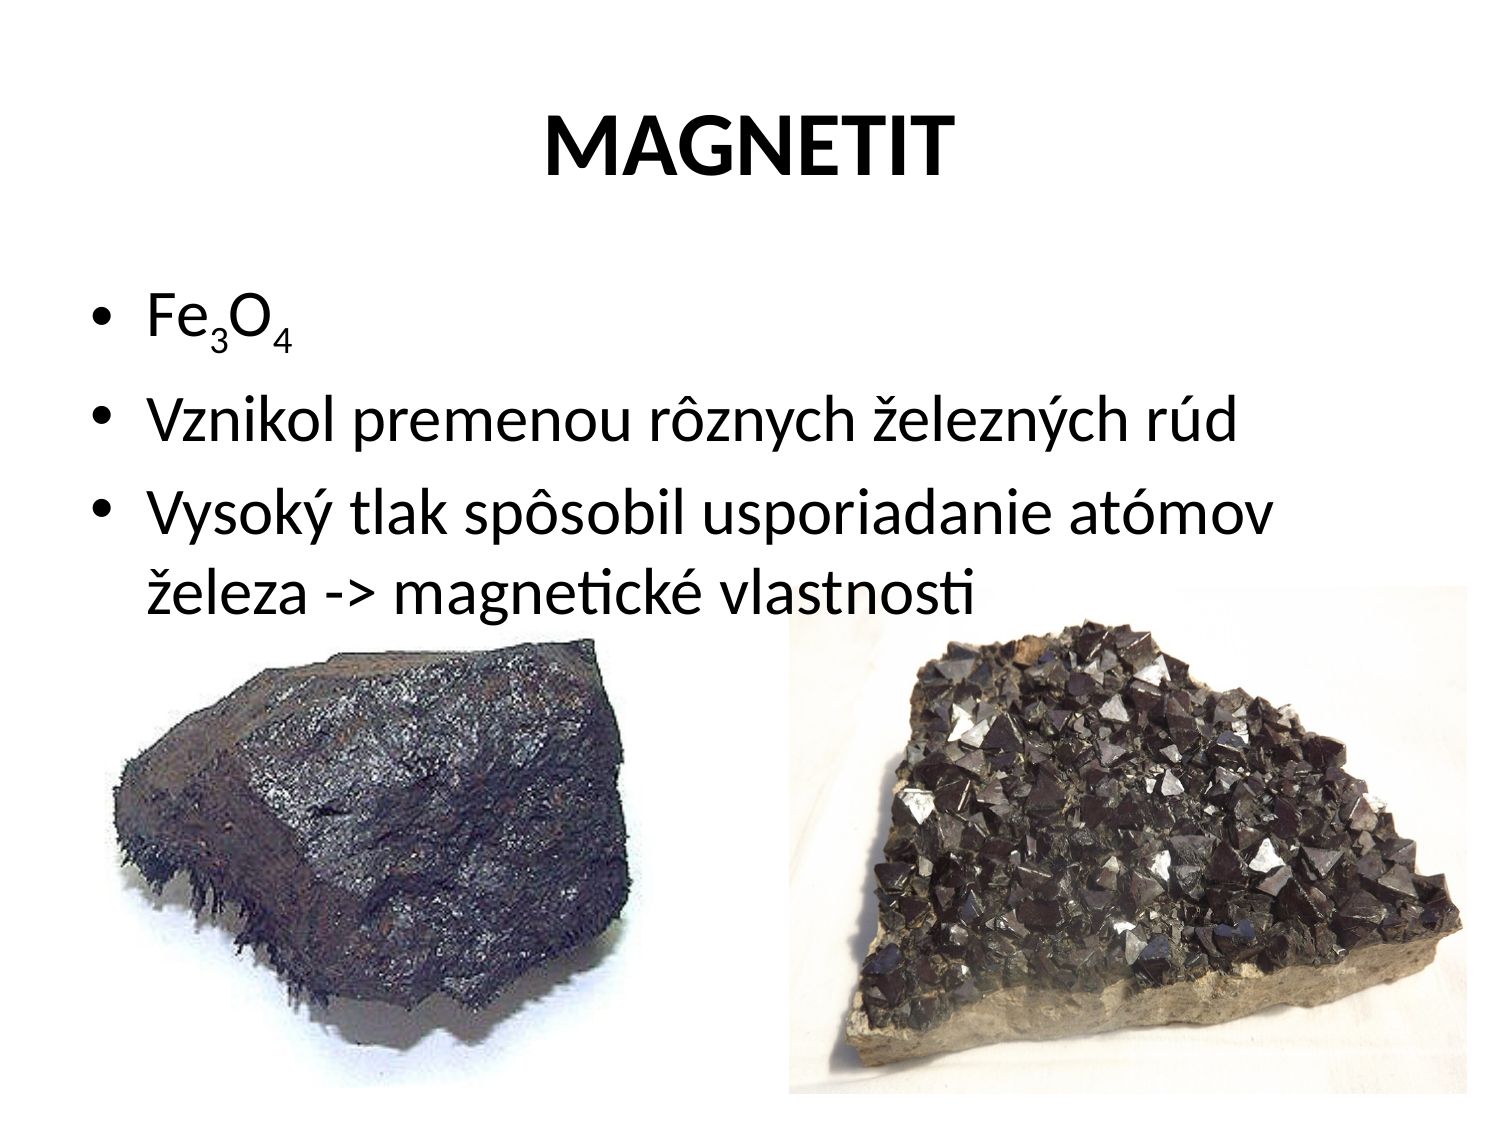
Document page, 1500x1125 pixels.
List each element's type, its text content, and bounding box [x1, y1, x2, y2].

list Fe3O4 Vznikol premenou rôznych železných rúd Vysoký tlak spôsobil usporiadanie atómov železa -> magnetické vlastnosti [75, 262, 1425, 1005]
picture [789, 585, 1467, 1095]
title MAGNETIT [75, 45, 1425, 233]
picture [74, 520, 666, 1112]
